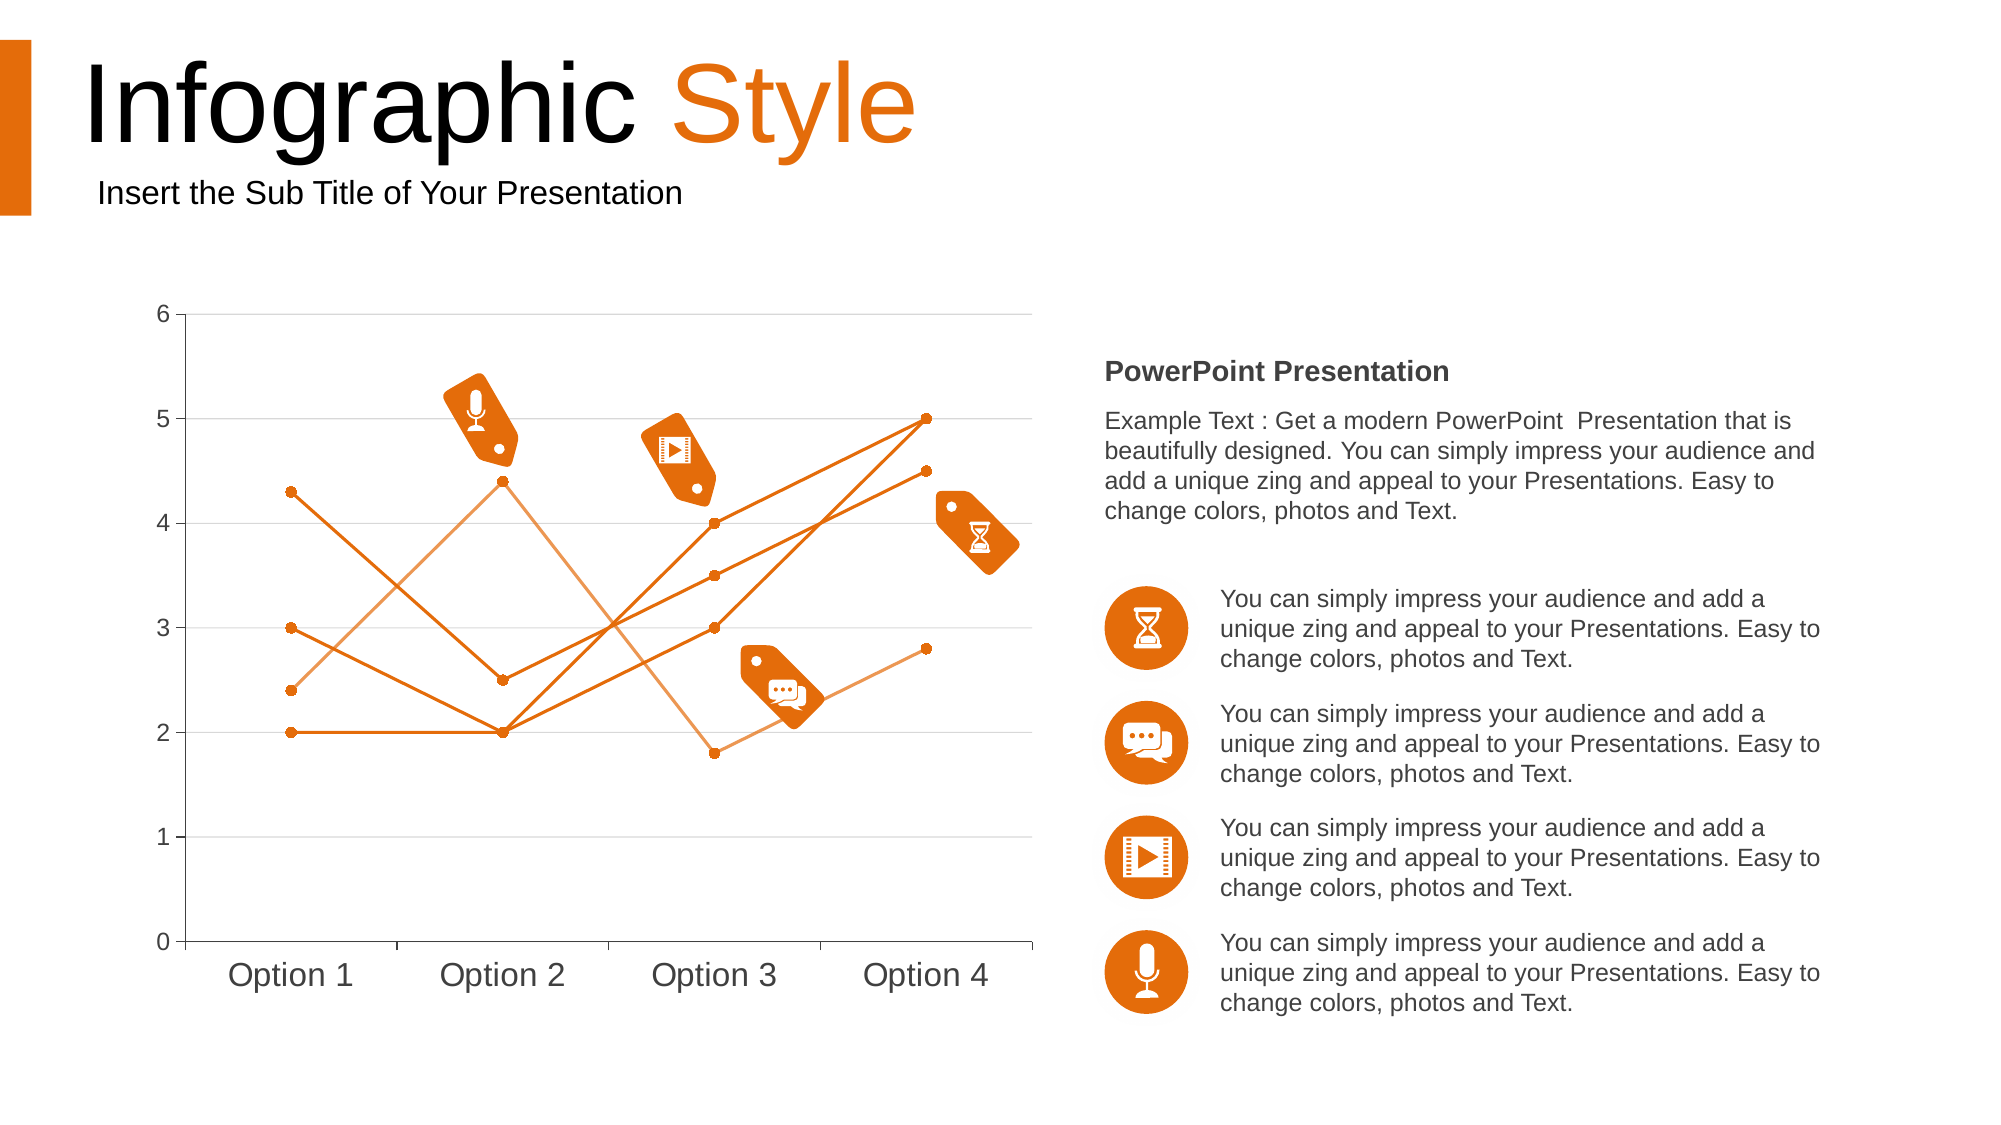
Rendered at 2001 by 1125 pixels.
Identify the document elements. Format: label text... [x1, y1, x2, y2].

text_box [1103, 699, 1190, 786]
list Infographic Style [67, 42, 1950, 161]
text_box [1122, 835, 1173, 878]
chart [146, 300, 1066, 1023]
text_box [1132, 606, 1163, 650]
text_box [1133, 942, 1161, 1000]
text_box [1103, 814, 1190, 901]
text_box [1121, 721, 1174, 765]
text_box You can simply impress your audience and add a unique zing and appeal to your Presentations. Easy to change colors, photos and Text. [1205, 804, 1861, 909]
text_box [1103, 585, 1190, 671]
list Insert the Sub Title of Your Presentation [67, 161, 1950, 219]
text_box You can simply impress your audience and add a unique zing and appeal to your Presentations. Easy to change colors, photos and Text. [1205, 689, 1861, 795]
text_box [1104, 345, 1847, 534]
text_box You can simply impress your audience and add a unique zing and appeal to your Presentations. Easy to change colors, photos and Text. [1205, 919, 1861, 1024]
text_box [1103, 929, 1190, 1015]
text_box You can simply impress your audience and add a unique zing and appeal to your Presentations. Easy to change colors, photos and Text. [1205, 575, 1861, 680]
